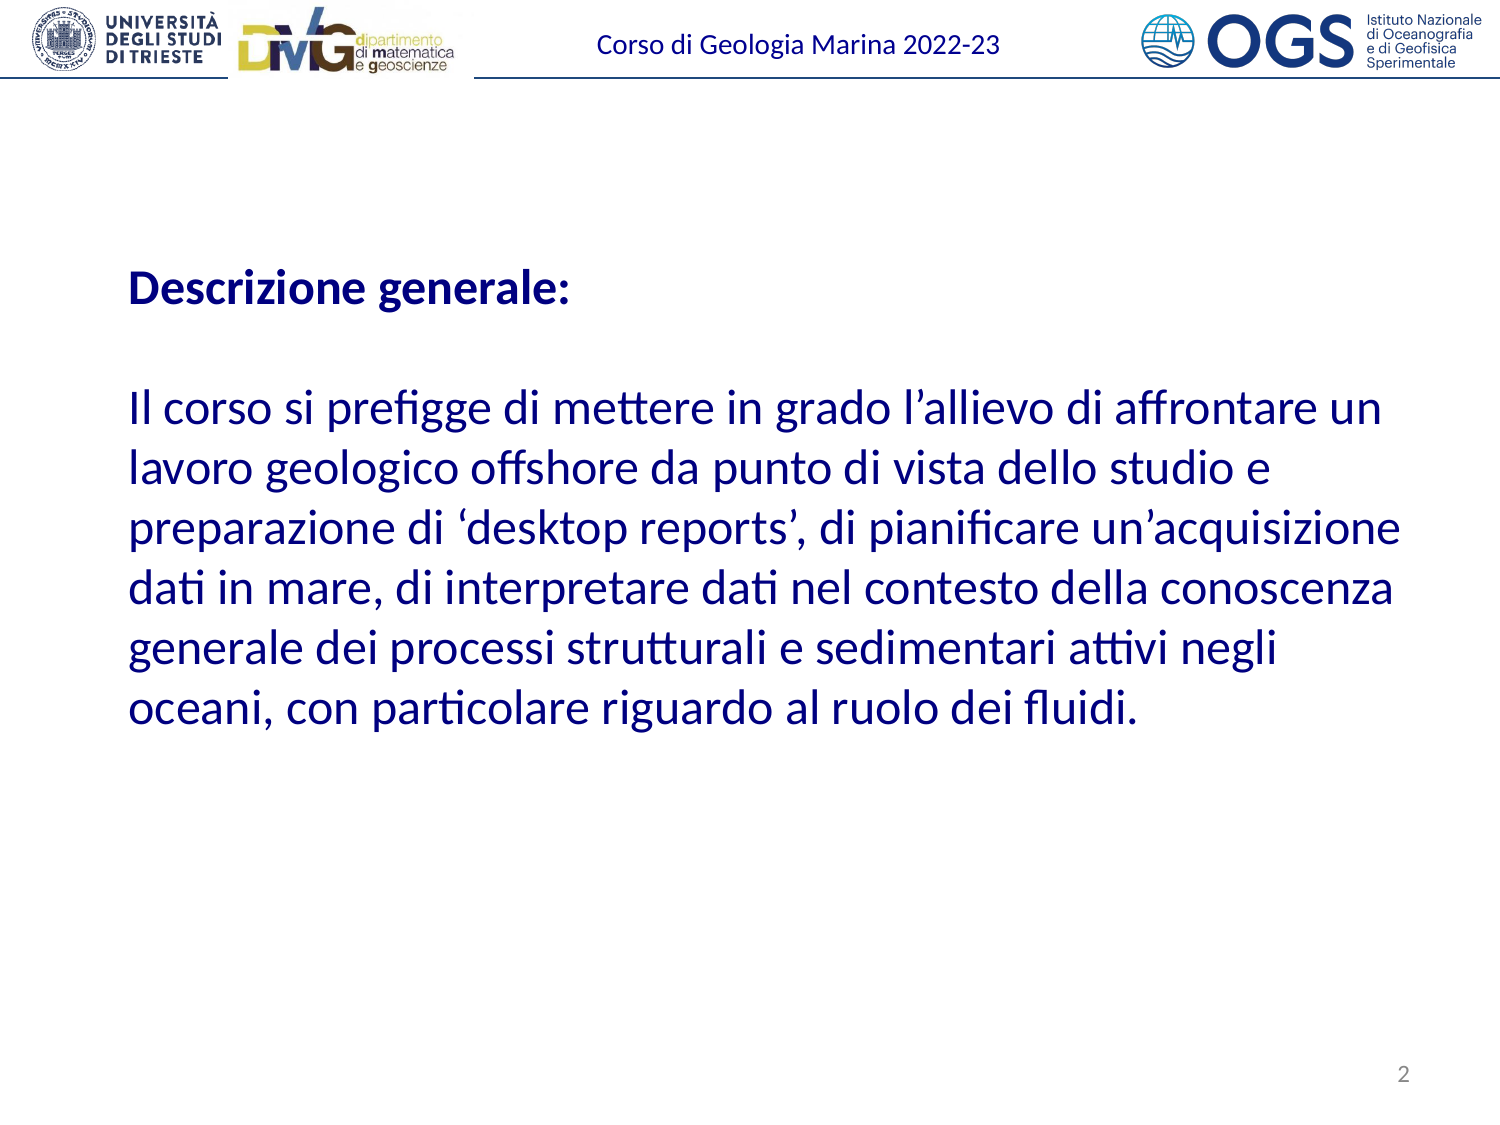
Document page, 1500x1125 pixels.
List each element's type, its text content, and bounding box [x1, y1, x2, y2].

picture [29, 5, 223, 71]
slide_number 2 [1074, 1042, 1425, 1103]
picture [228, 0, 474, 79]
picture [1128, 1, 1493, 81]
text_box Descrizione generale: Il corso si prefigge di mettere in grado l’allievo di affrontare un lavoro geologico offshore da punto di vista dello studio e preparazione di ‘desktop reports’, di pianificare un’acquisizione dati in mare, di interpretare dati nel contesto della conoscenza generale dei processi strutturali e sedimentari attivi negli oceani, con particolare riguardo al ruolo dei fluidi. [113, 246, 1437, 742]
